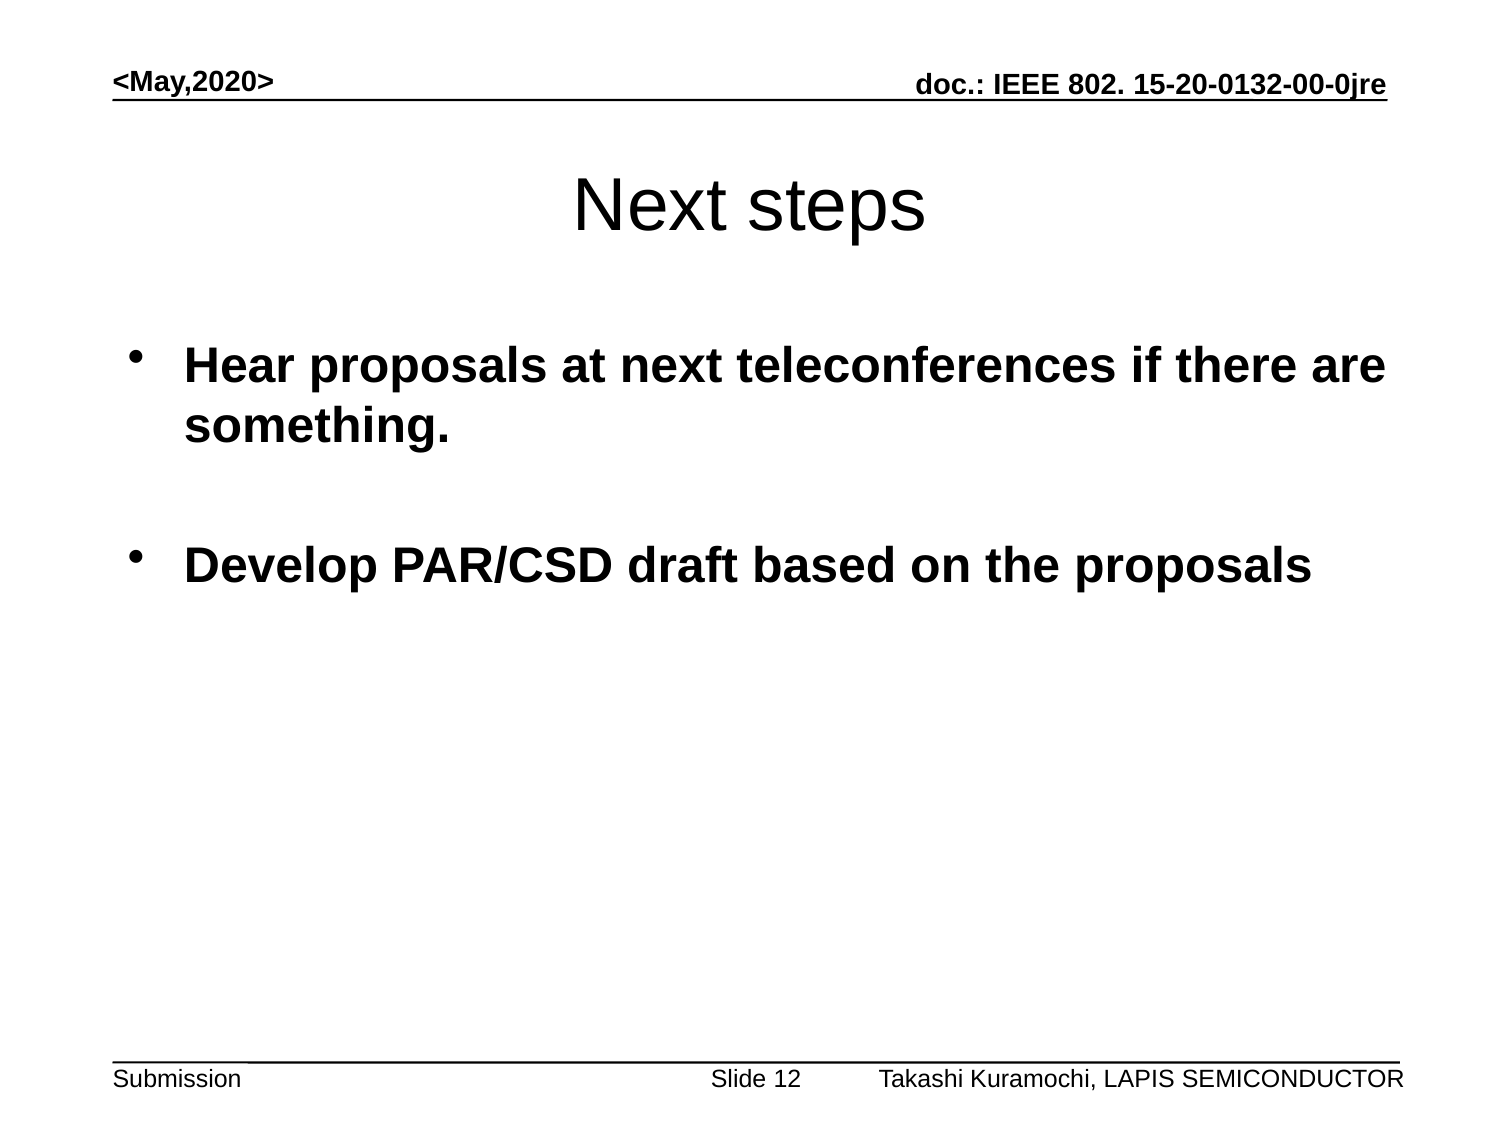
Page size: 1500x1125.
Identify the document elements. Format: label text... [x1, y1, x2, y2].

footer Takashi Kuramochi, LAPIS SEMICONDUCTOR [797, 1062, 1413, 1094]
title Next steps [112, 112, 1388, 288]
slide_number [112, 62, 375, 98]
list Hear proposals at next teleconferences if there are something. Develop PAR/CSD draft based on the proposals [112, 324, 1447, 1000]
slide_number Slide 12 [709, 1062, 803, 1093]
